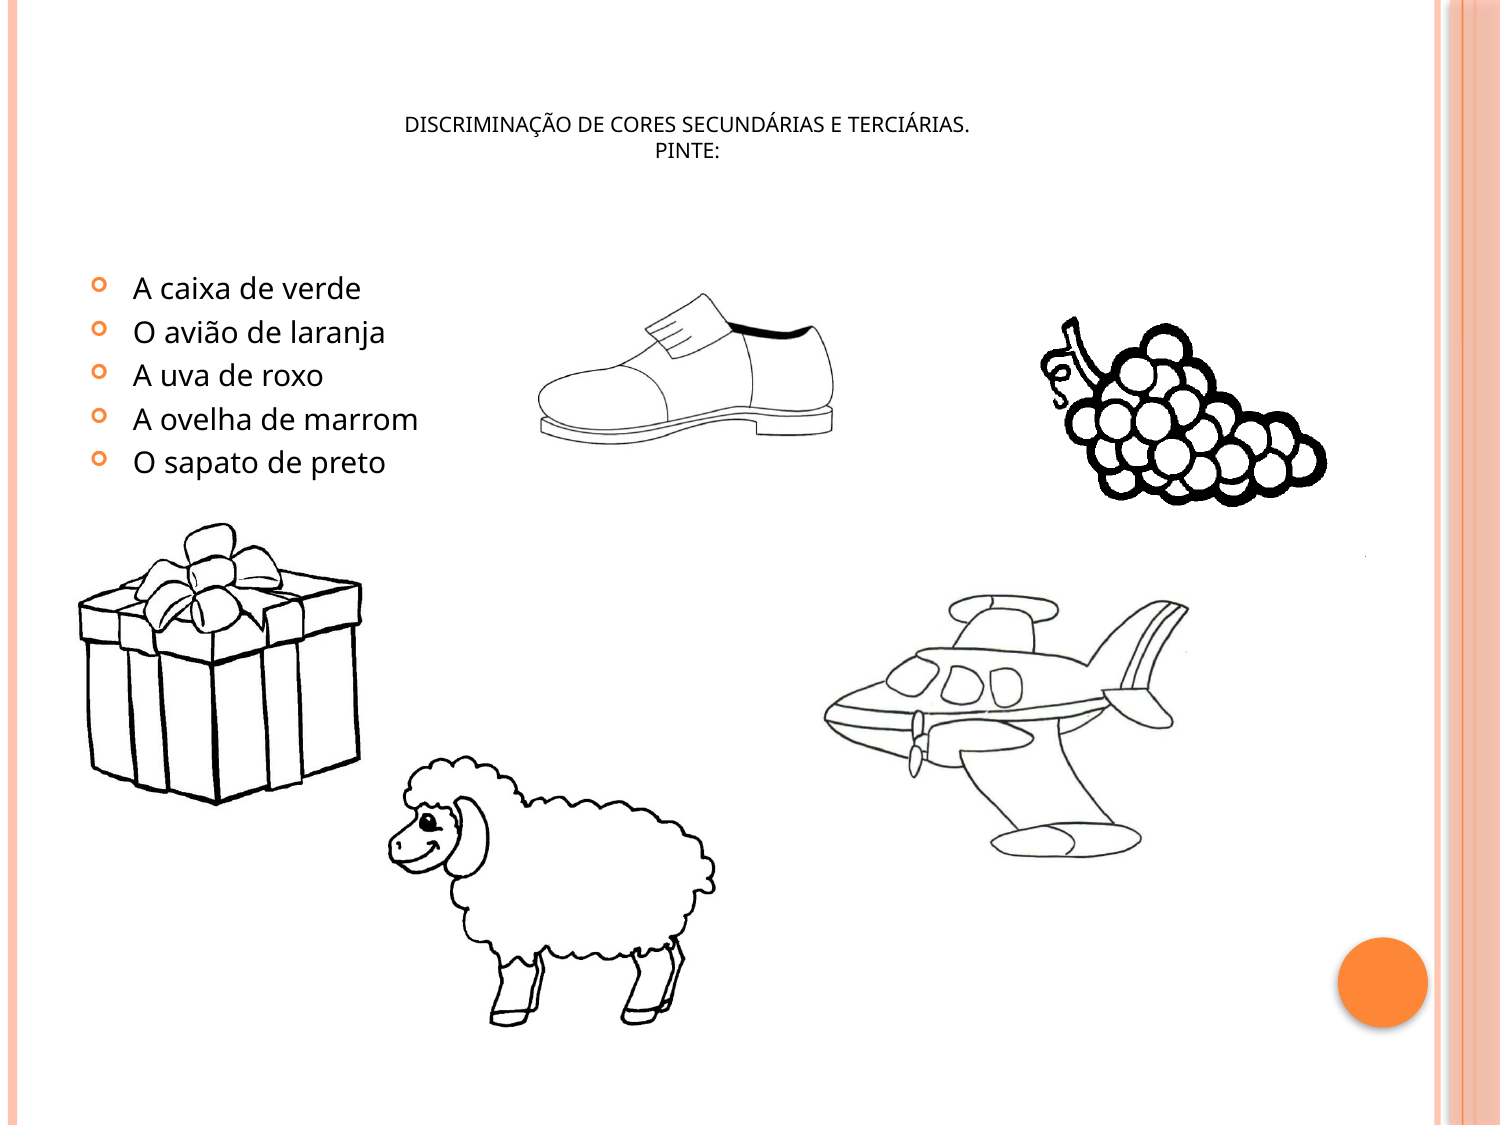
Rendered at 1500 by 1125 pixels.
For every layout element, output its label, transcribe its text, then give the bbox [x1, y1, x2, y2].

picture [1009, 266, 1375, 557]
list A caixa de verde O avião de laranja A uva de roxo A ovelha de marrom O sapato de preto [75, 262, 550, 492]
picture [820, 573, 1192, 861]
title Discriminação de cores secundárias e terciárias. Pinte: [75, 104, 1300, 209]
picture [76, 514, 368, 829]
picture [536, 290, 835, 460]
picture [383, 750, 721, 1029]
